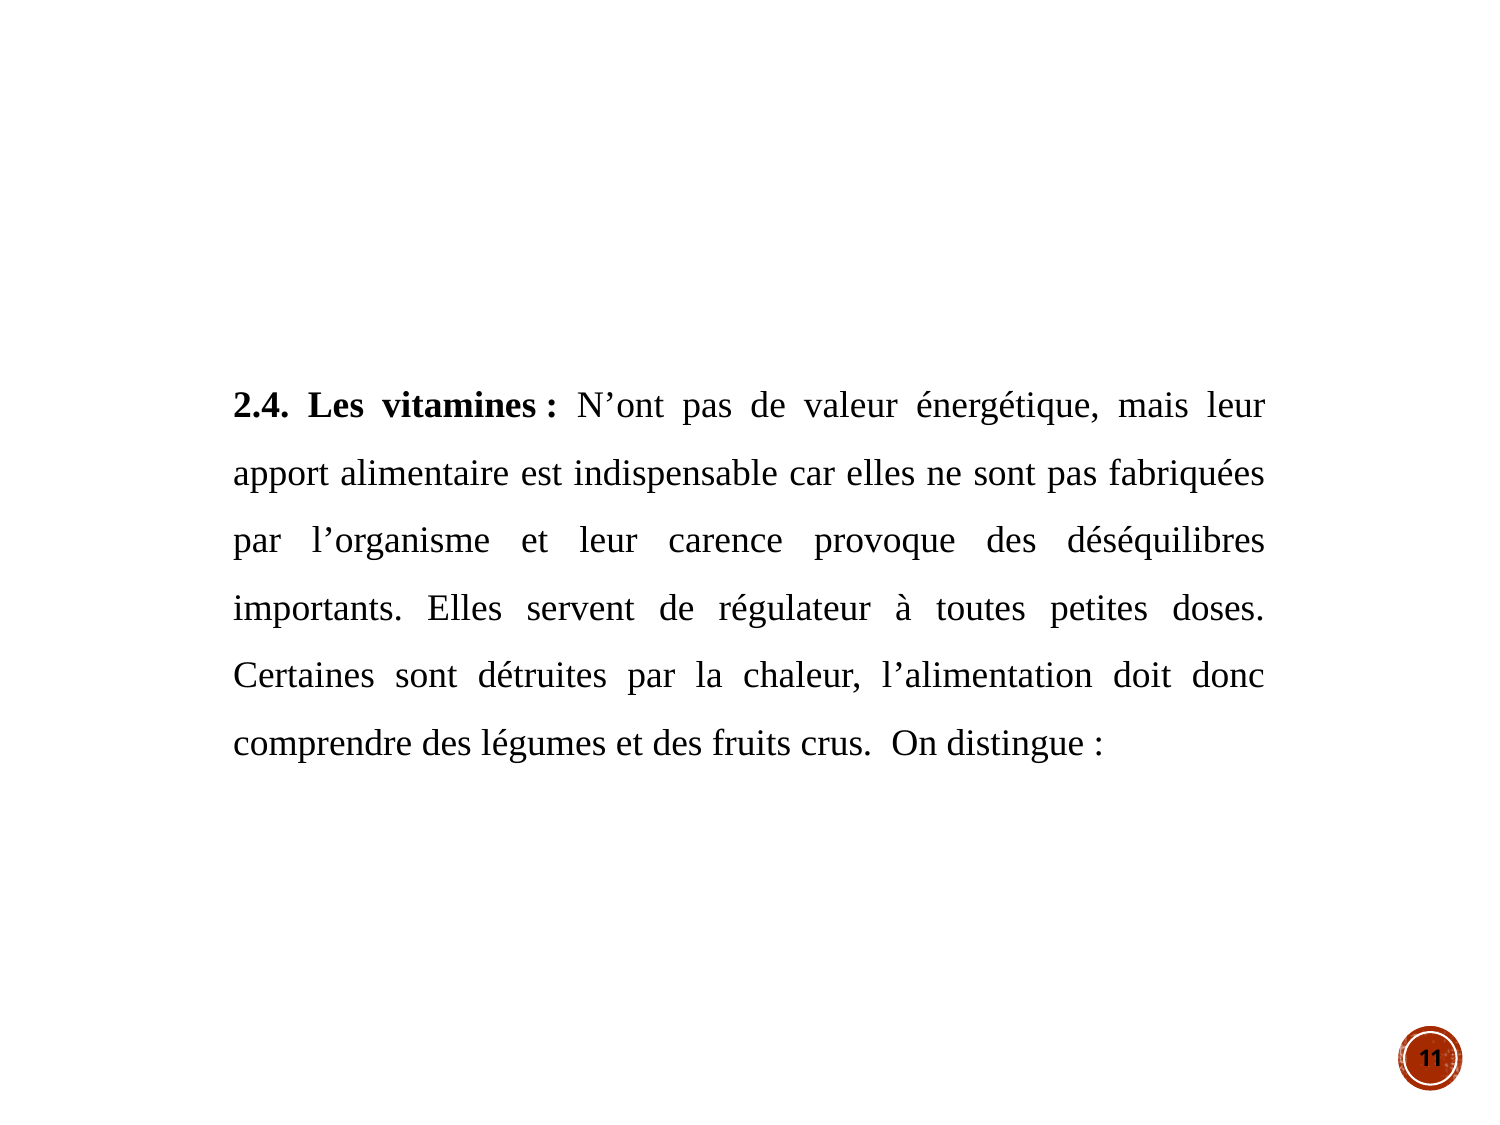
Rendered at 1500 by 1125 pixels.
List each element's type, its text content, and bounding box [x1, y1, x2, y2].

slide_number 11 [1391, 1028, 1471, 1089]
text_box 2.4. Les vitamines : N’ont pas de valeur énergétique, mais leur apport alimentaire est indispensable car elles ne sont pas fabriquées par l’organisme et leur carence provoque des déséquilibres importants. Elles servent de régulateur à toutes petites doses. Certaines sont détruites par la chaleur, l’alimentation doit donc comprendre des légumes et des fruits crus. On distingue : [218, 350, 1282, 771]
